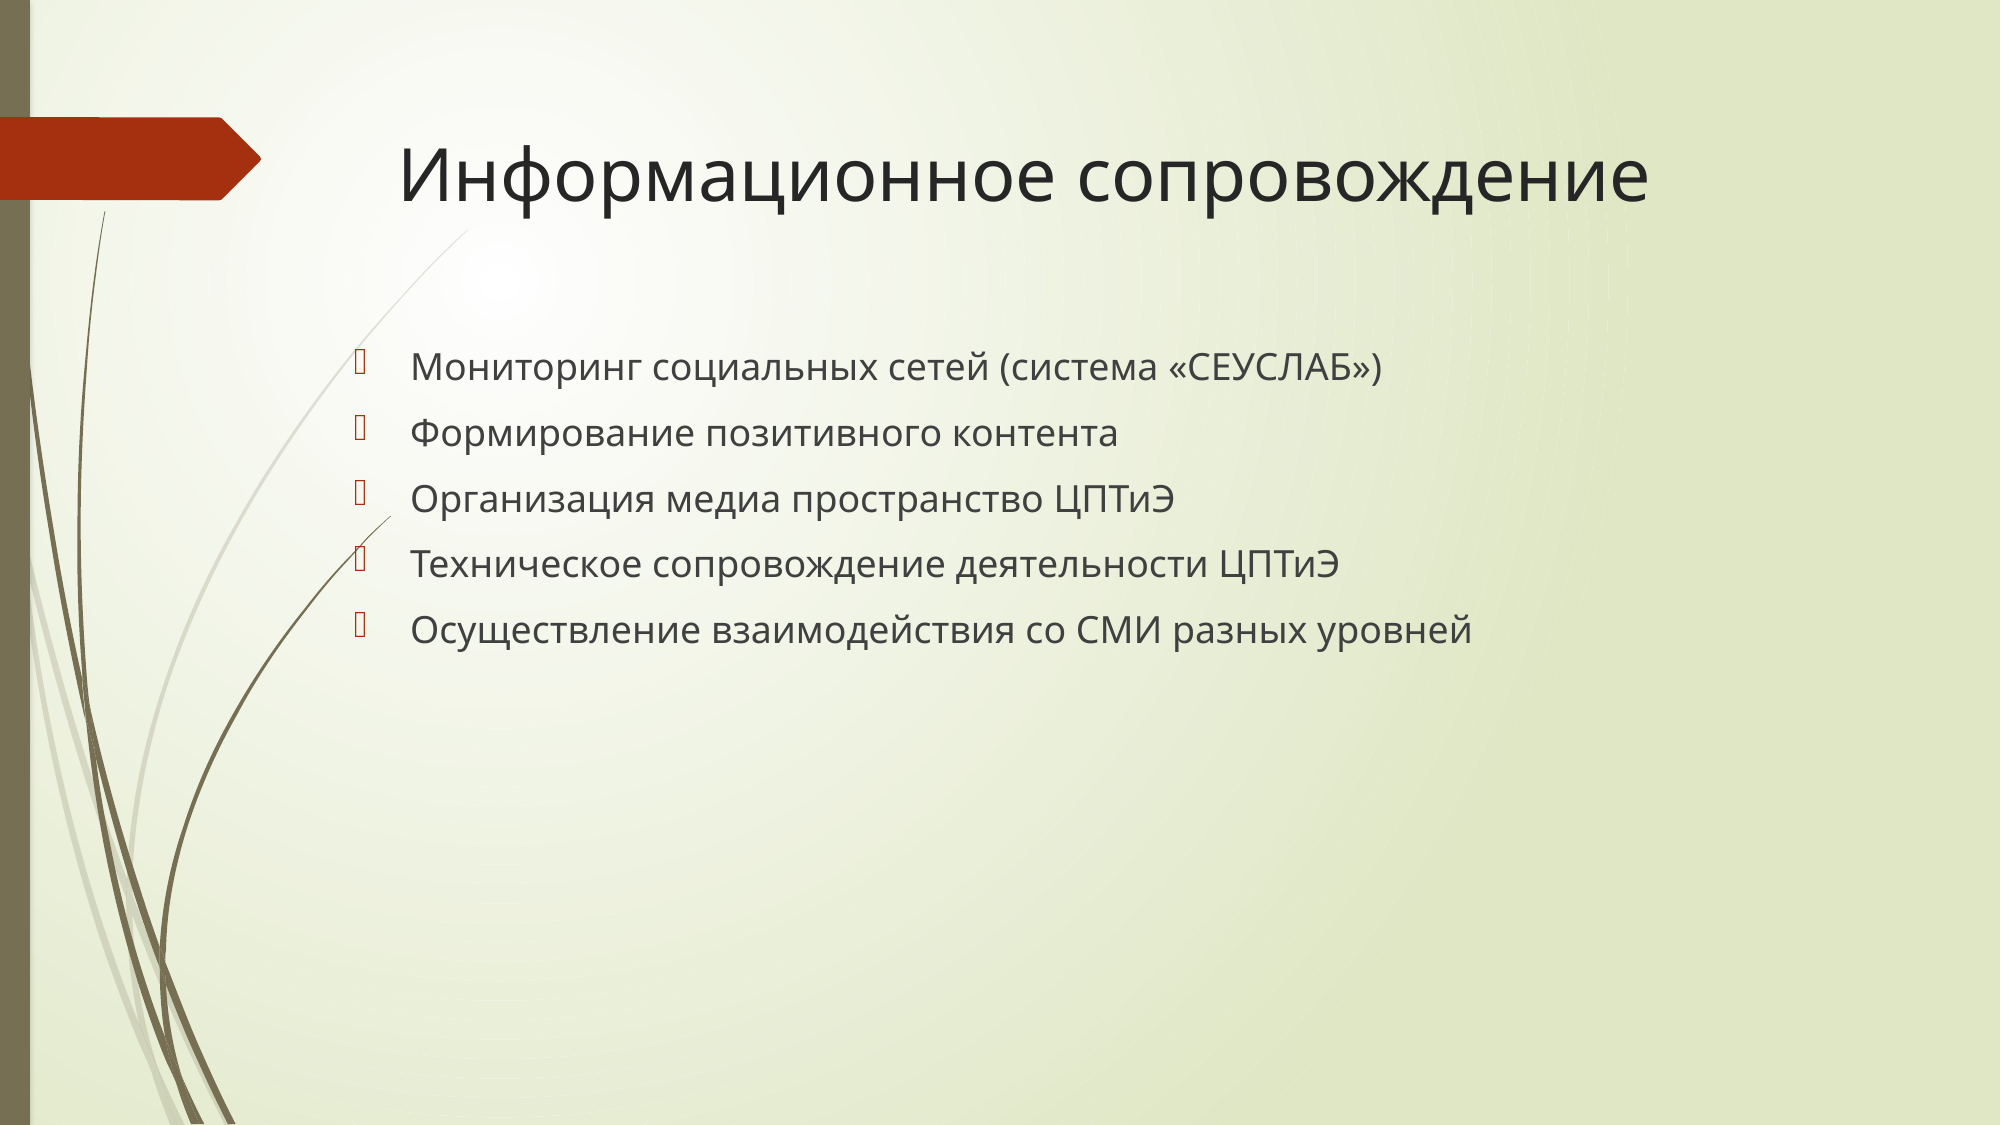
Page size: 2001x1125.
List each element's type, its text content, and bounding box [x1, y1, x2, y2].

list Мониторинг социальных сетей (система «СЕУСЛАБ») Формирование позитивного контента Организация медиа пространство ЦПТиЭ Техническое сопровождение деятельности ЦПТиЭ Осуществление взаимодействия со СМИ разных уровней [338, 335, 1875, 704]
title Информационное сопровождение [382, 120, 1845, 224]
